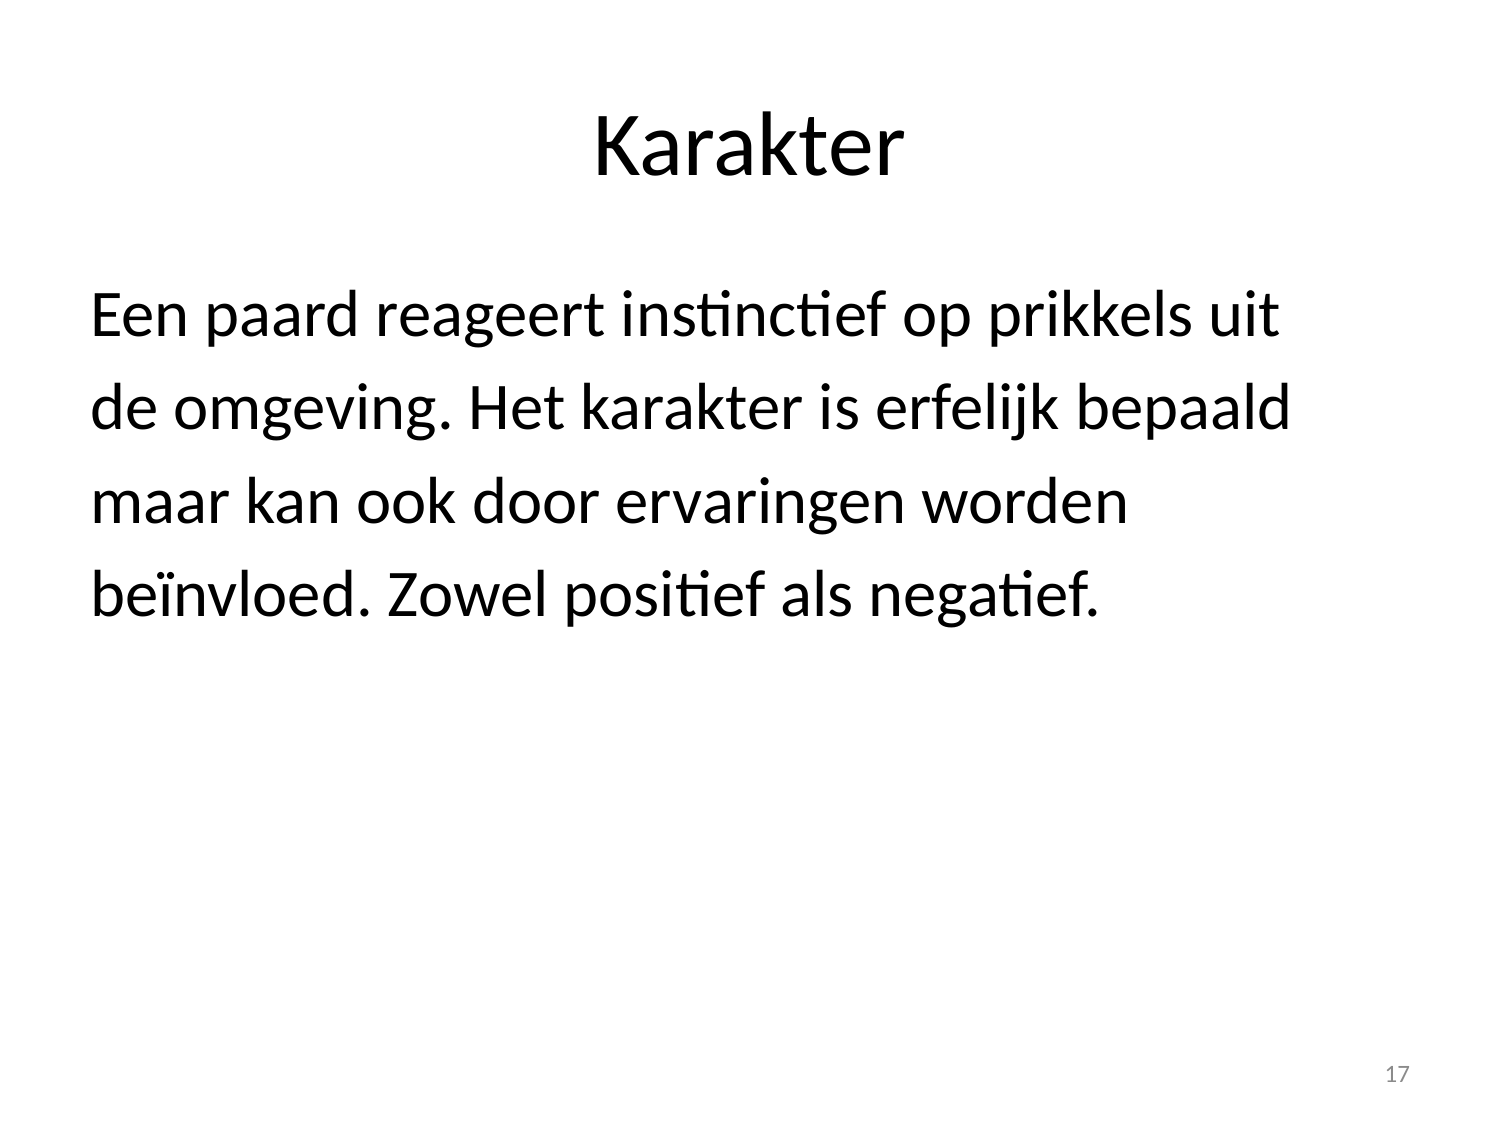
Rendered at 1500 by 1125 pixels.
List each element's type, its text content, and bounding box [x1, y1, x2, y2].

slide_number 17 [1074, 1042, 1425, 1103]
title Karakter [75, 45, 1425, 233]
list Een paard reageert instinctief op prikkels uit de omgeving. Het karakter is erfelijk bepaald maar kan ook door ervaringen worden beïnvloed. Zowel positief als negatief. [75, 262, 1425, 1005]
